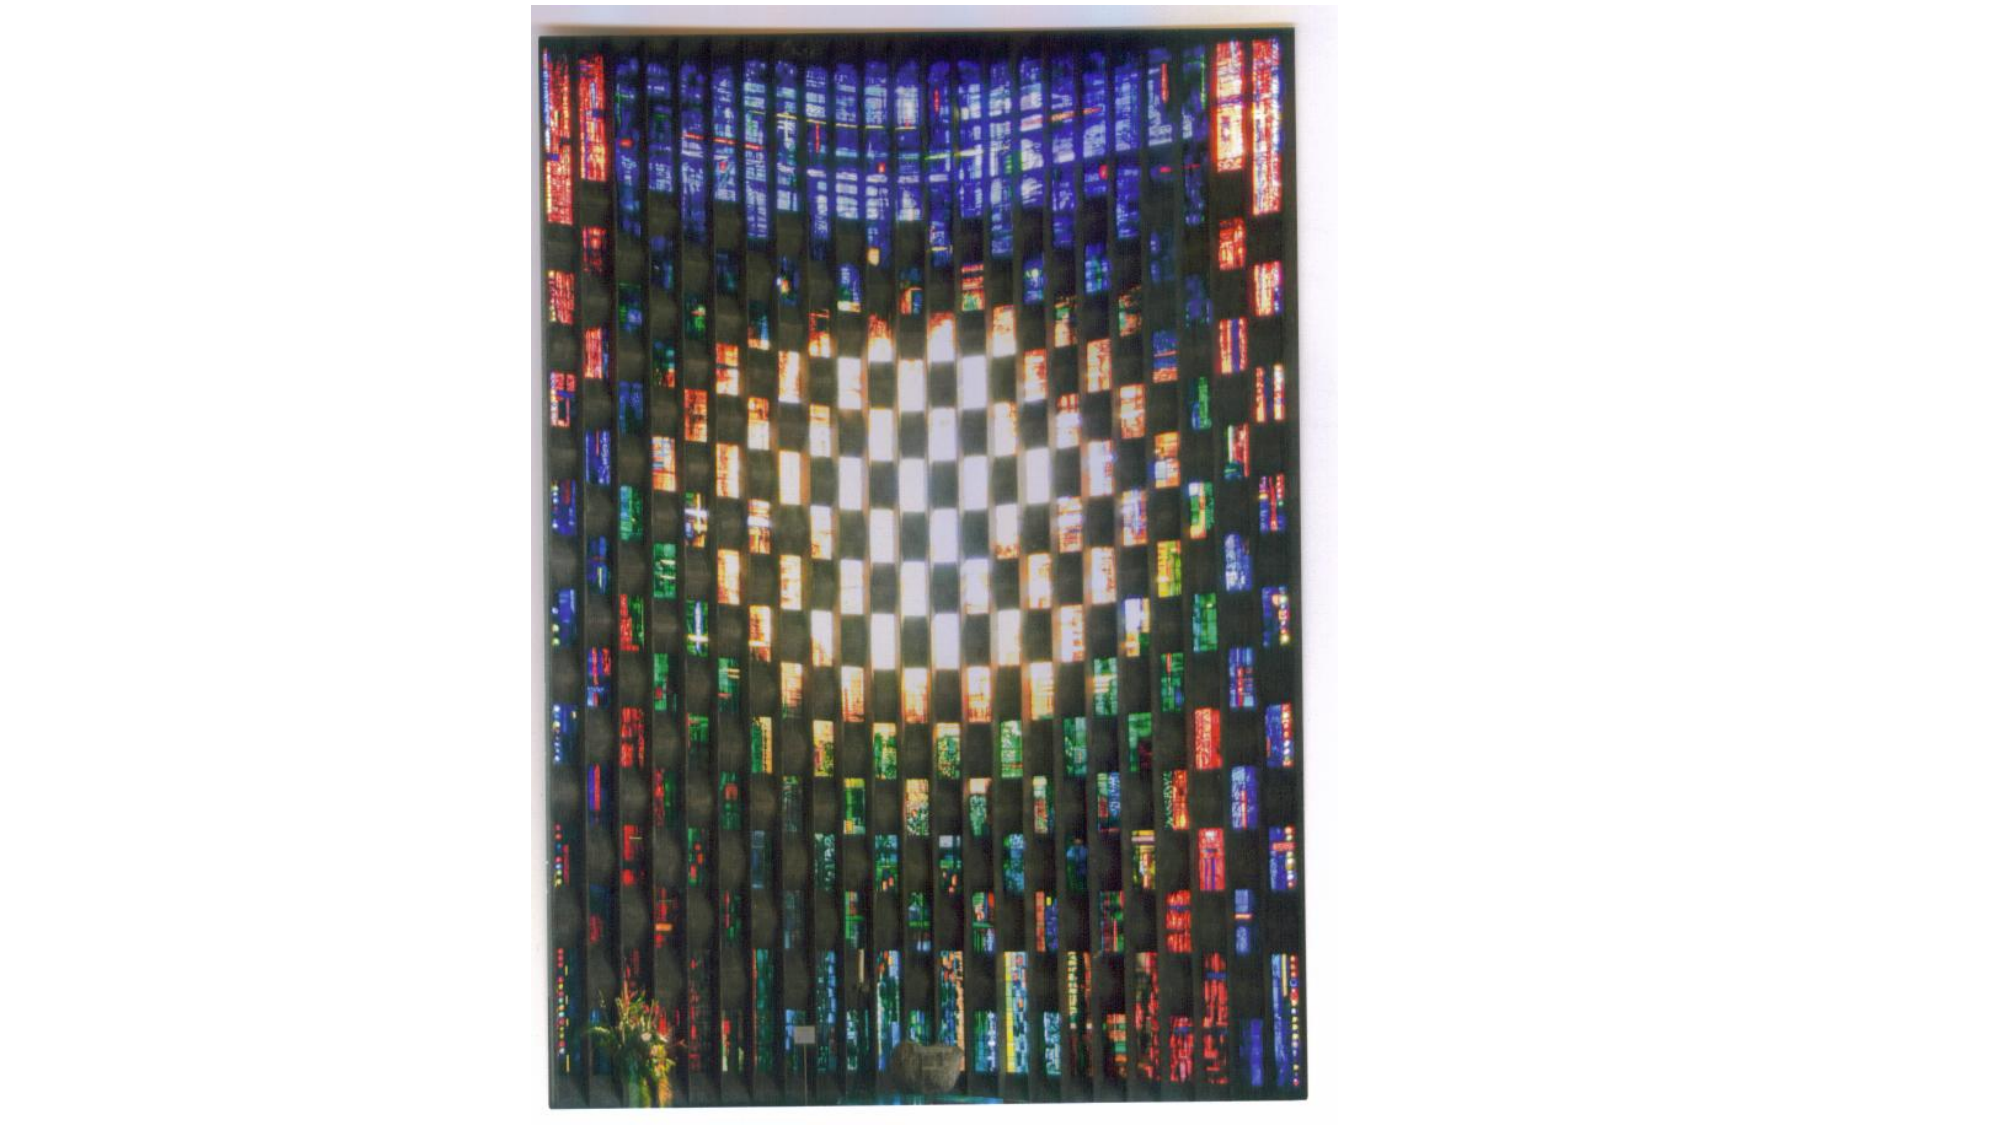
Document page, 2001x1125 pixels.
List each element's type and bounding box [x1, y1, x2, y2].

list [531, 5, 1337, 1125]
